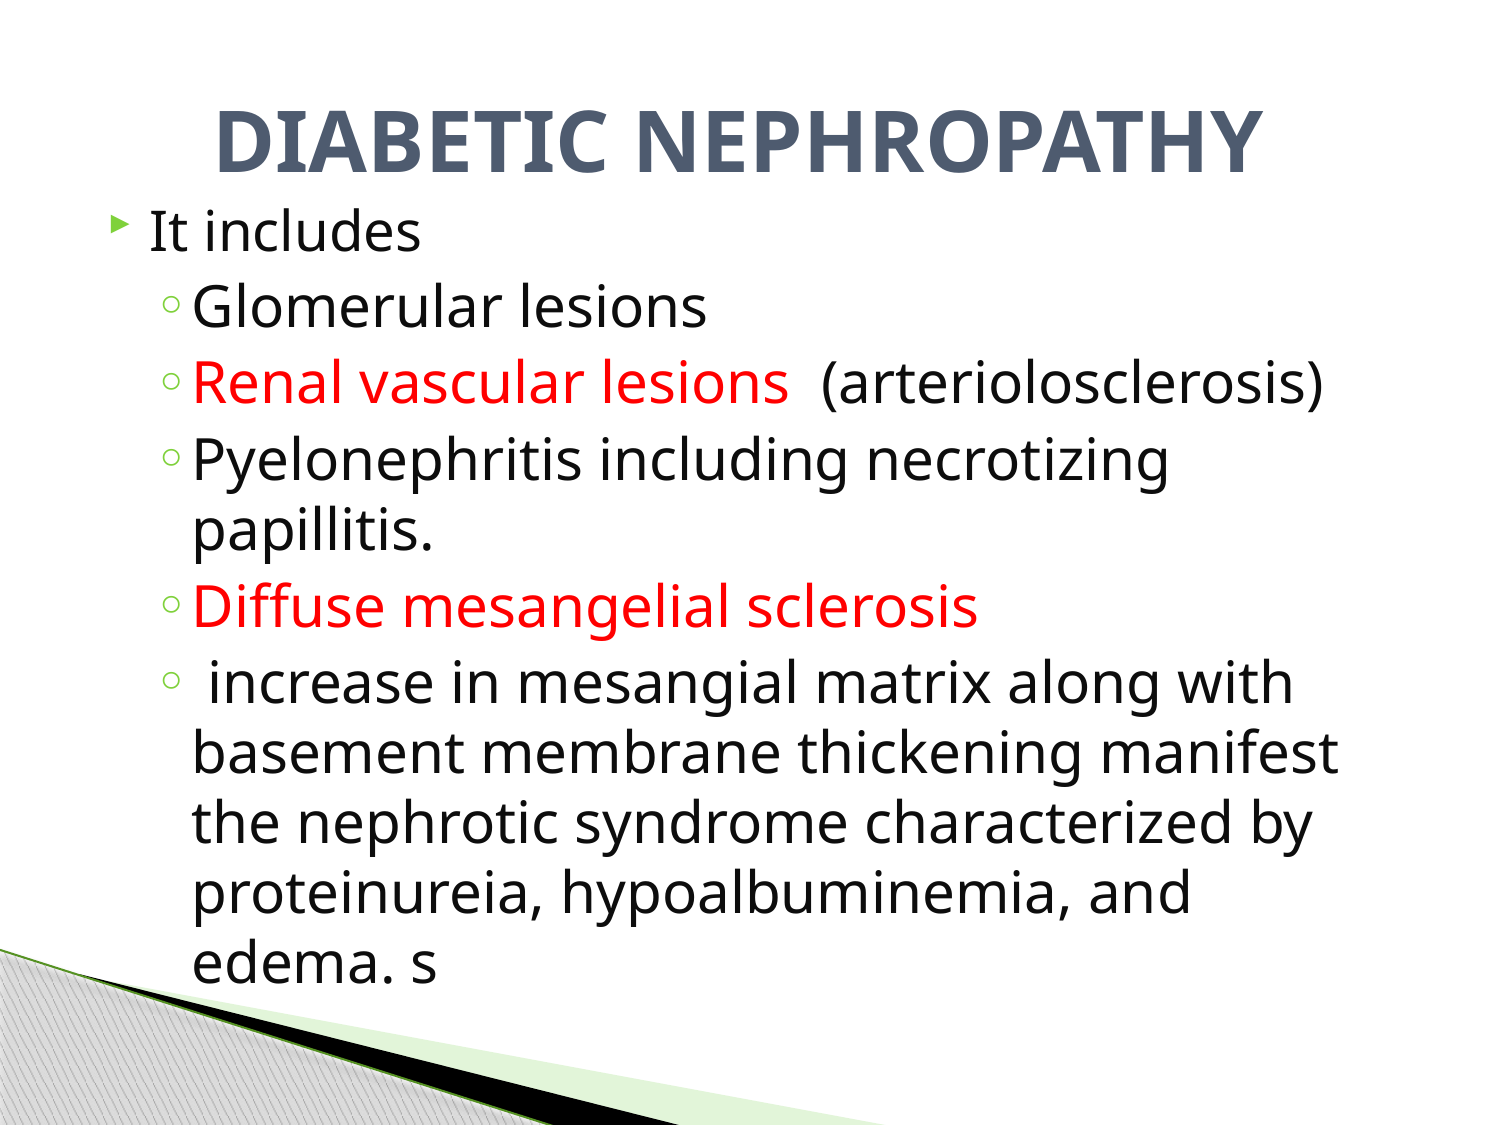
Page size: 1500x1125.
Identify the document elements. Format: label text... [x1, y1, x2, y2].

title DIABETIC NEPHROPATHY [75, 45, 1425, 187]
list It includes Glomerular lesions Renal vascular lesions (arteriolosclerosis) Pyelonephritis including necrotizing papillitis. Diffuse mesangelial sclerosis increase in mesangial matrix along with basement membrane thickening manifest the nephrotic syndrome characterized by proteinureia, hypoalbuminemia, and edema. s [75, 187, 1425, 1050]
